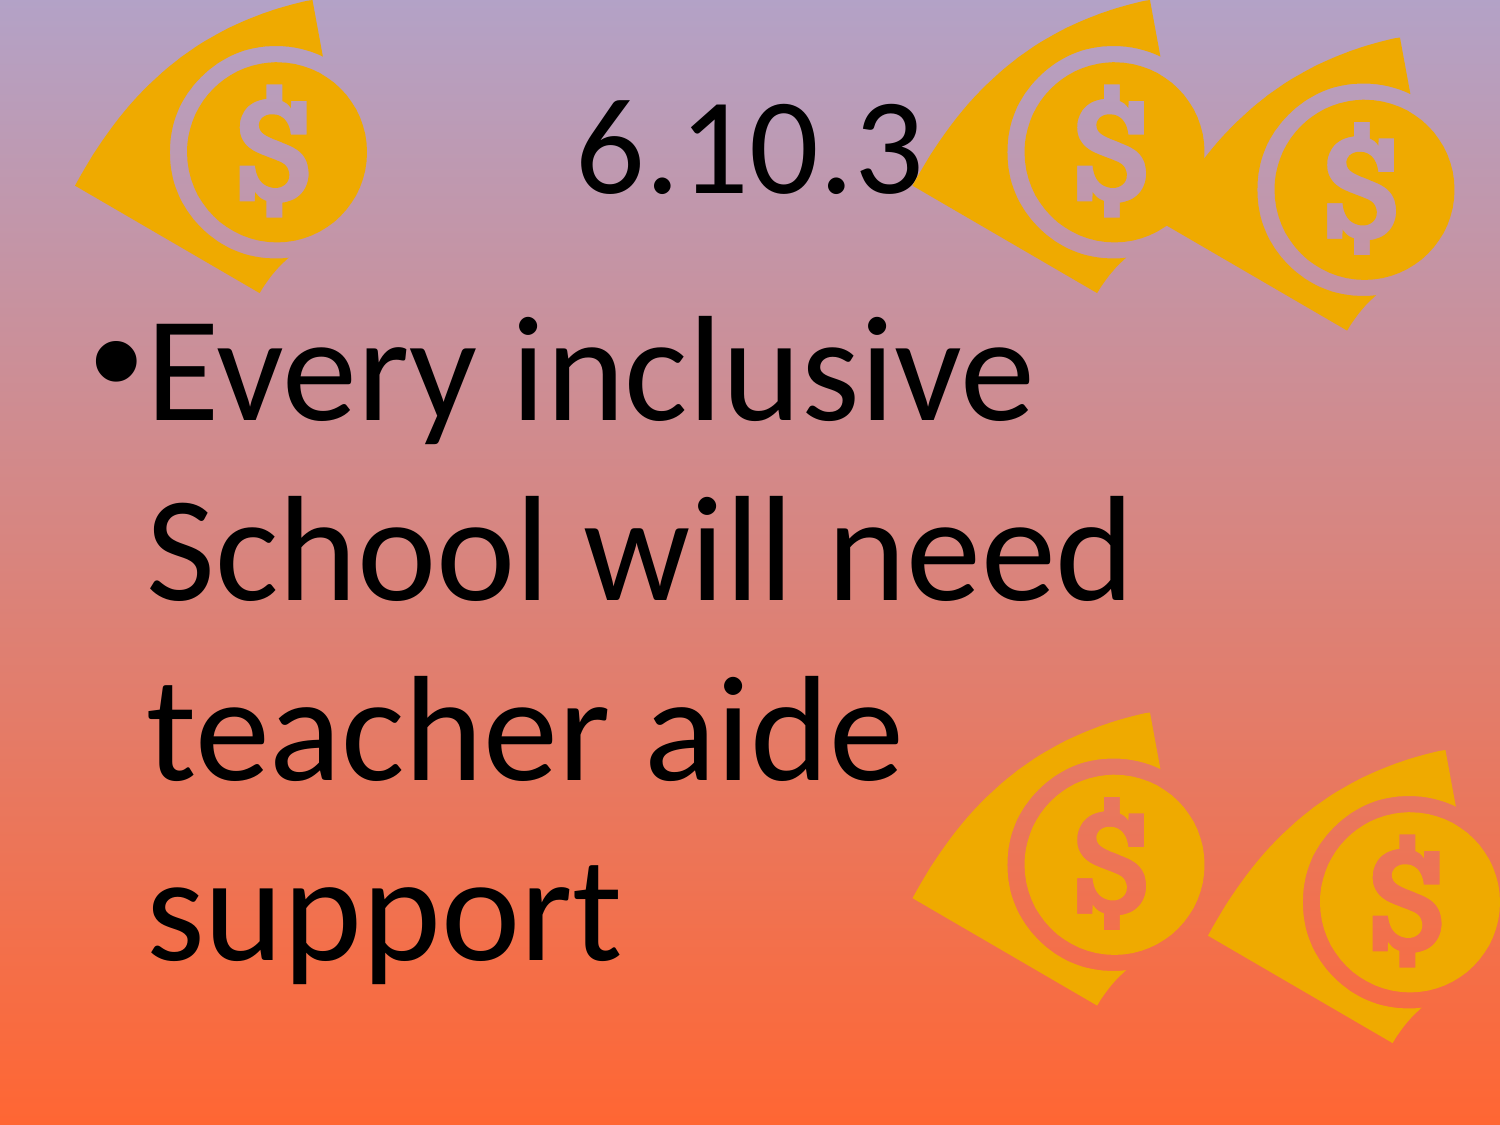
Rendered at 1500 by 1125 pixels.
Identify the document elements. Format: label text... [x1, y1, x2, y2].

picture [912, 712, 1205, 1006]
picture [1207, 749, 1500, 1044]
list Every inclusive School will need teacher aide support [75, 262, 1425, 1005]
title 6.10.3 [371, 45, 907, 233]
picture [74, 0, 368, 294]
picture [912, 0, 1455, 331]
